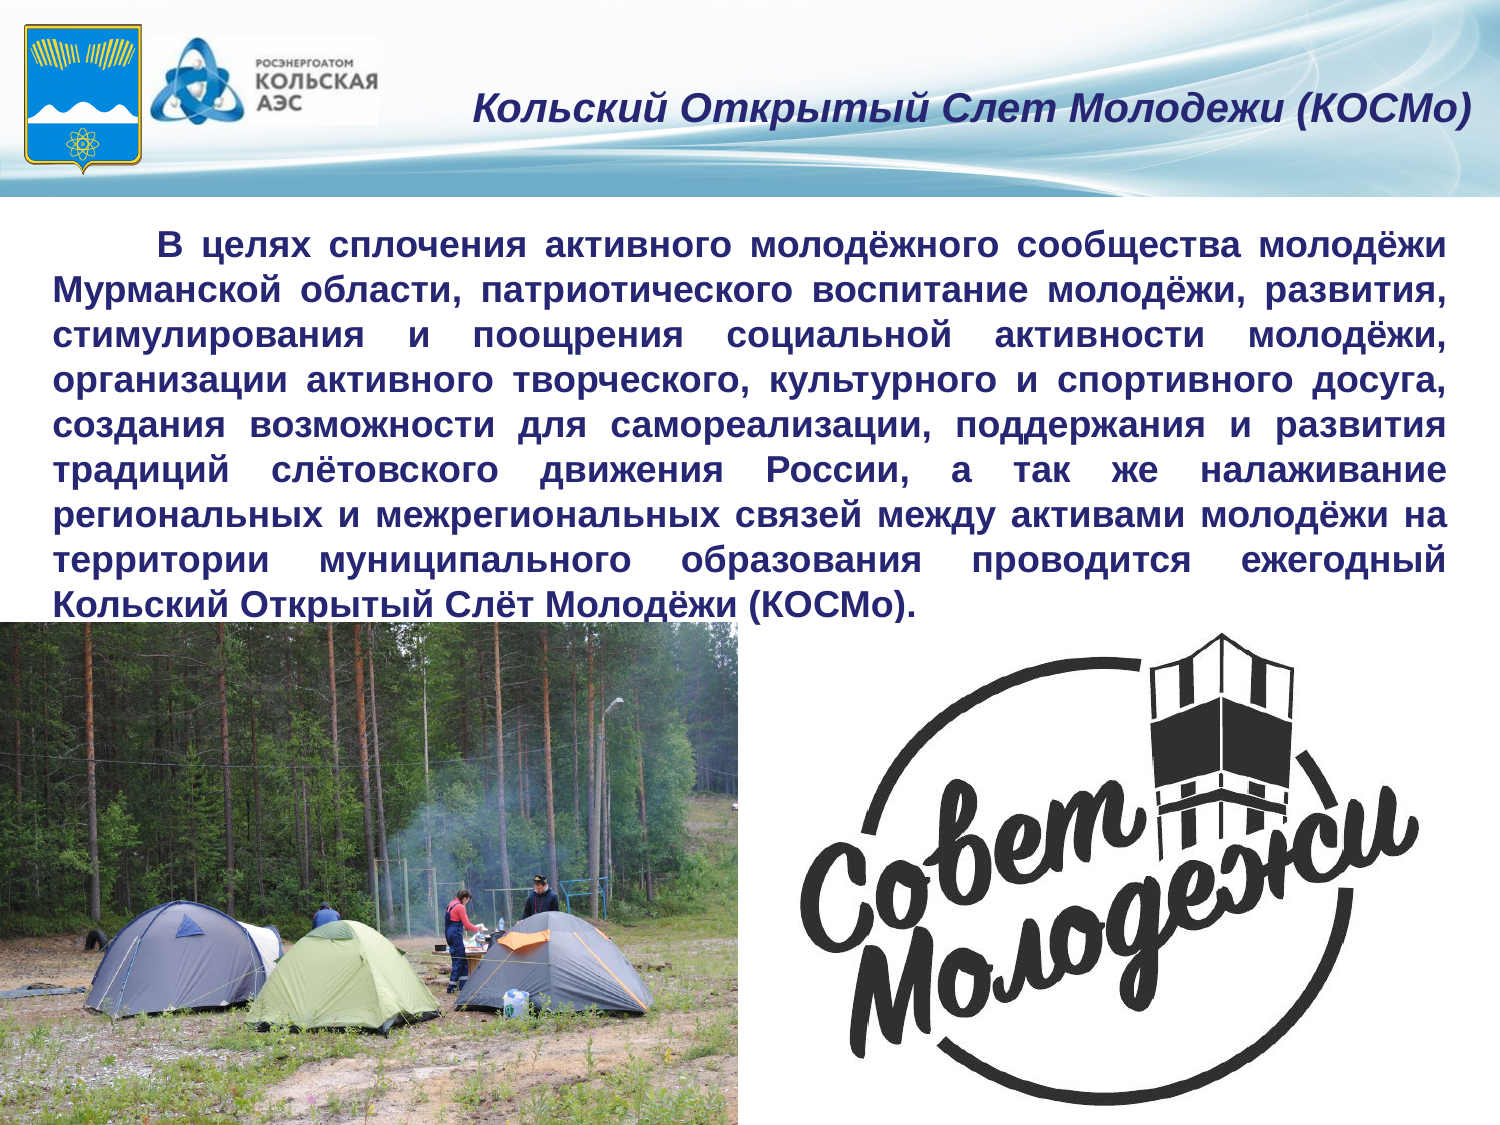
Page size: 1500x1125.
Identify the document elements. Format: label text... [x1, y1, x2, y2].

picture [0, 0, 1500, 197]
picture [0, 622, 738, 1125]
picture [774, 623, 1438, 1125]
text_box В целях сплочения активного молодёжного сообщества молодёжи Мурманской области, патриотического воспитание молодёжи, развития, стимулирования и поощрения социальной активности молодёжи, организации активного творческого, культурного и спортивного досуга, создания возможности для самореализации, поддержания и развития традиций слётовского движения России, а так же налаживание региональных и межрегиональных связей между активами молодёжи на территории муниципального образования проводится ежегодный Кольский Открытый Слёт Молодёжи (КОСМо). [37, 212, 1463, 633]
